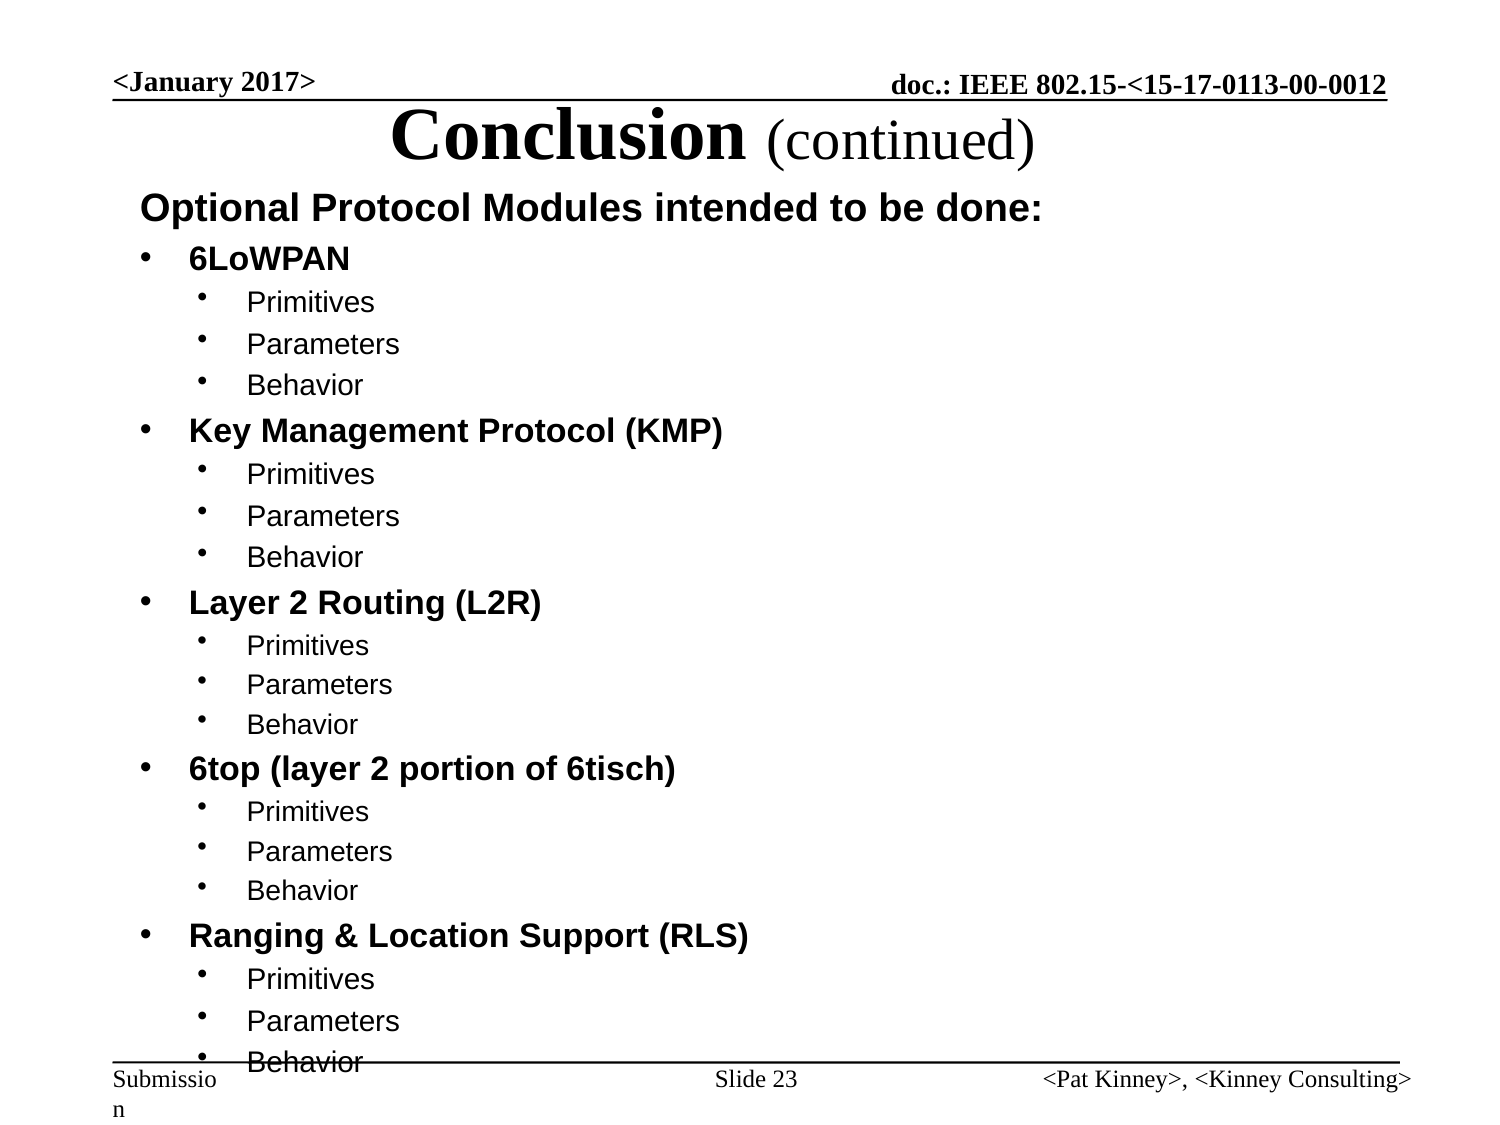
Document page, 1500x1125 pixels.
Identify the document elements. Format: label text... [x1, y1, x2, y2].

slide_number Slide 23 [712, 1062, 800, 1093]
footer <Pat Kinney>, <Kinney Consulting> [900, 1062, 1413, 1093]
title Conclusion (continued) [0, 50, 1425, 209]
list Optional Protocol Modules intended to be done: 6LoWPAN Primitives Parameters Behavior Key Management Protocol (KMP) Primitives Parameters Behavior Layer 2 Routing (L2R) Primitives Parameters Behavior 6top (layer 2 portion of 6tisch) Primitives Parameters Behavior Ranging & Location Support (RLS) Primitives Parameters Behavior [124, 174, 1332, 1097]
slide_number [112, 62, 375, 98]
